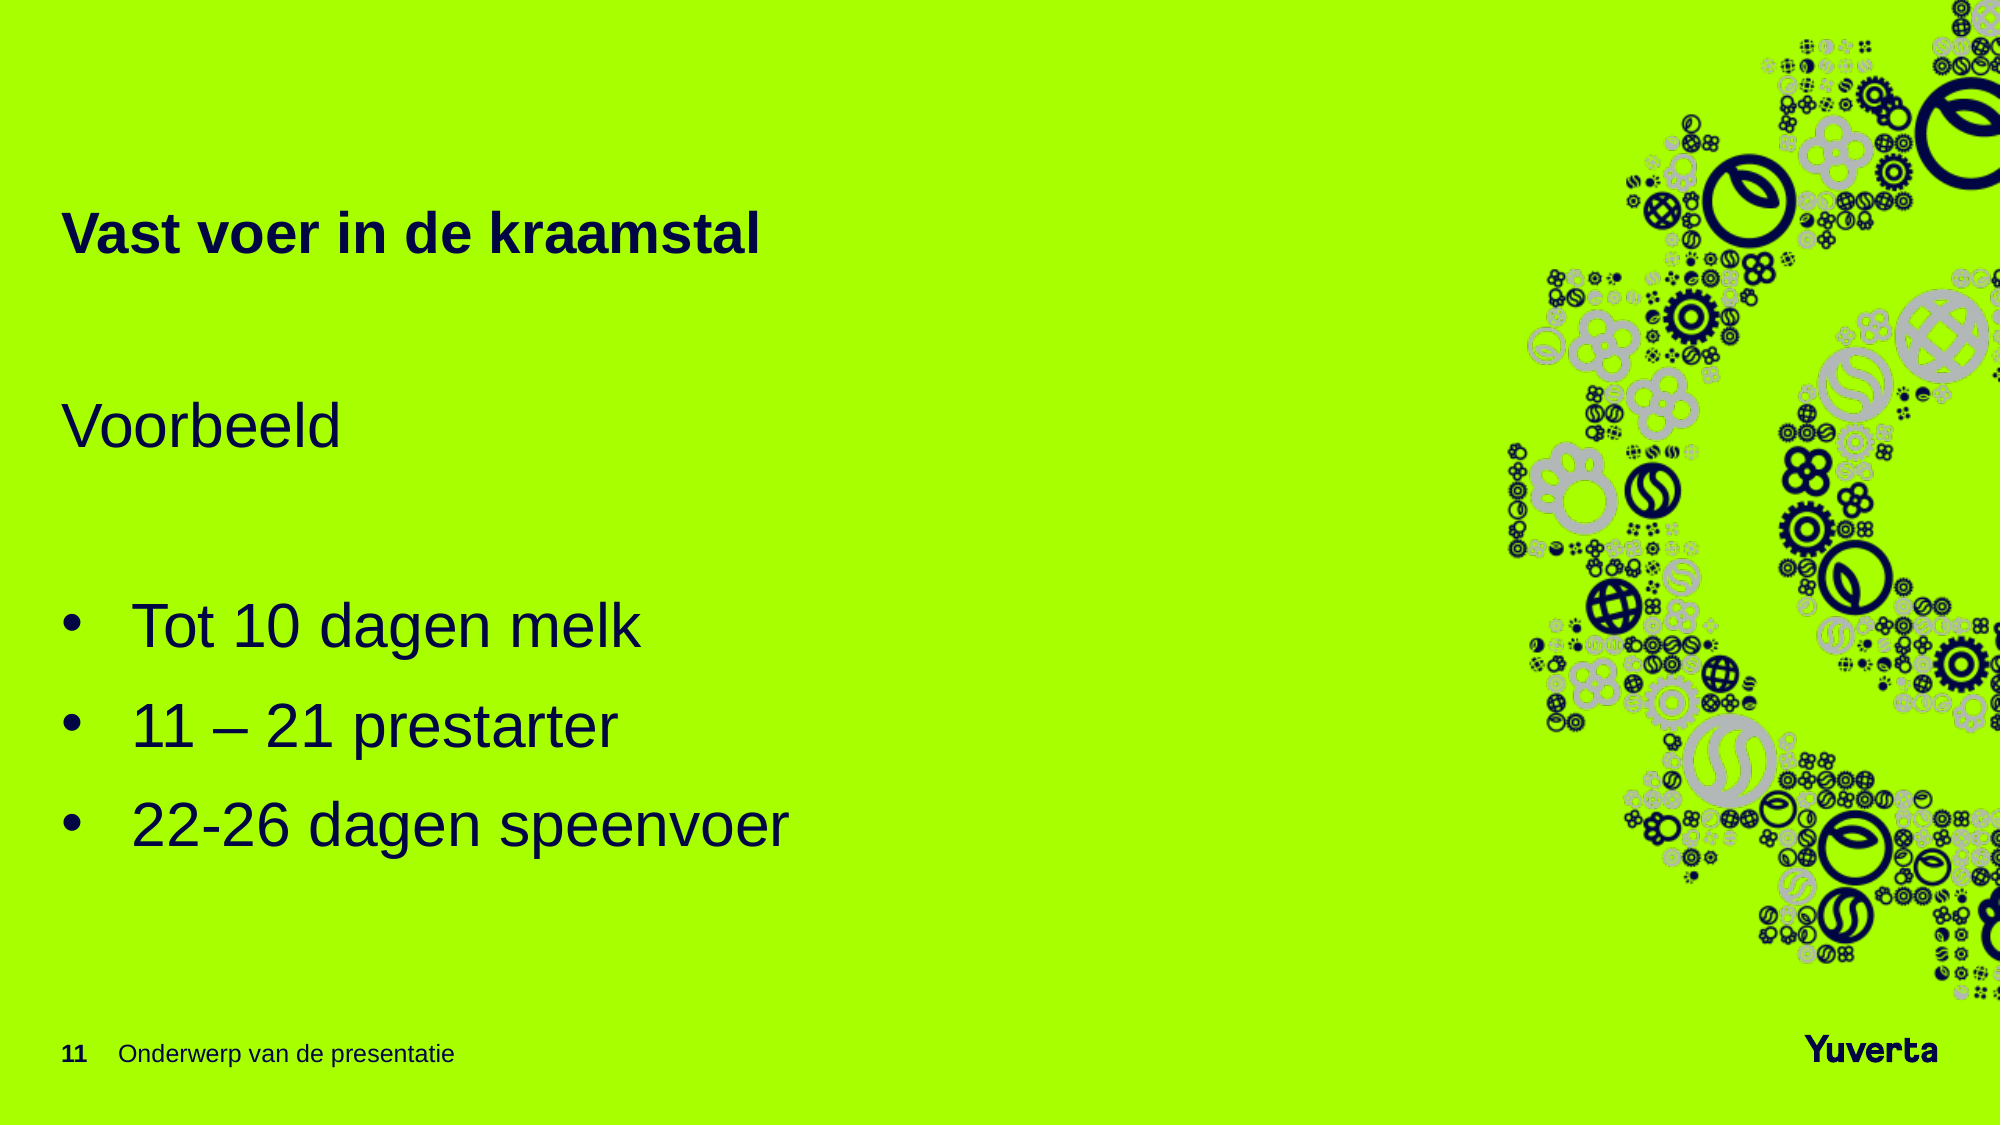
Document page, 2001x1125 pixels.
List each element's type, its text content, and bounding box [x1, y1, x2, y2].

picture [0, 0, 2000, 1125]
list Vast voer in de kraamstal Voorbeeld Tot 10 dagen melk 11 – 21 prestarter 22-26 dagen speenvoer [60, 48, 1457, 1006]
footer Onderwerp van de presentatie [118, 1037, 987, 1073]
slide_number 11 [60, 1037, 113, 1073]
